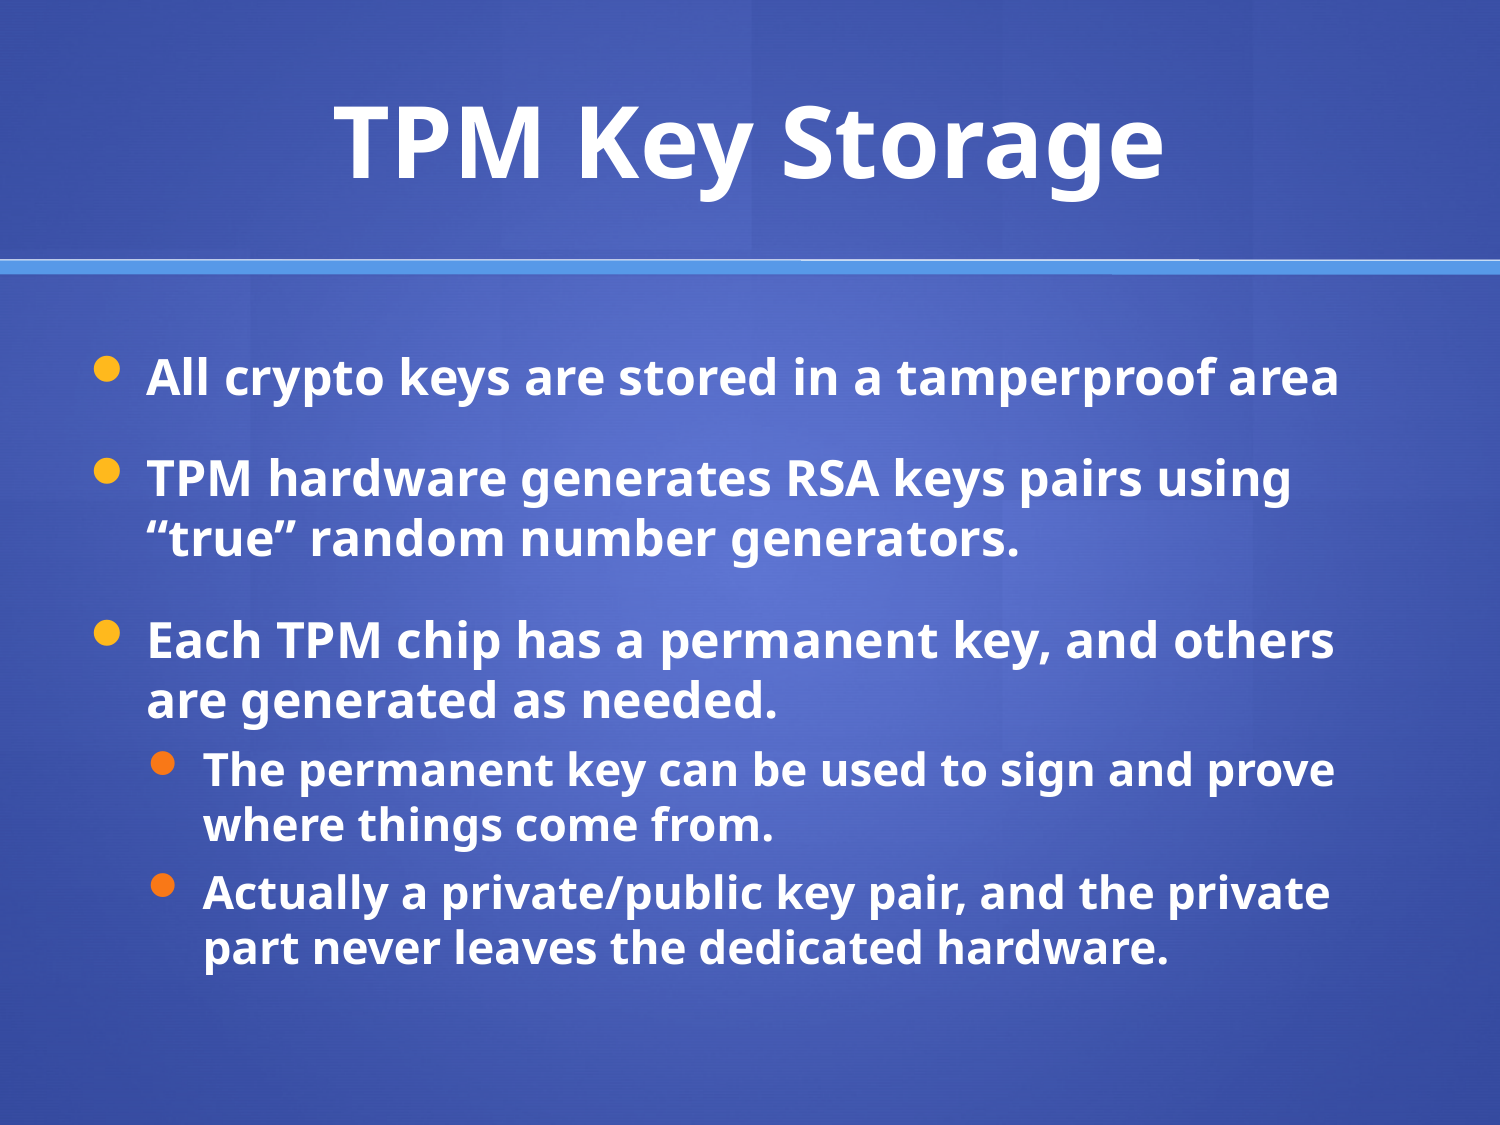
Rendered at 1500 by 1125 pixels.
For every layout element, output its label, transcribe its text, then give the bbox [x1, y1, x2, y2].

list All crypto keys are stored in a tamperproof area TPM hardware generates RSA keys pairs using “true” random number generators. Each TPM chip has a permanent key, and others are generated as needed. The permanent key can be used to sign and prove where things come from. Actually a private/public key pair, and the private part never leaves the dedicated hardware. [75, 337, 1425, 988]
title TPM Key Storage [75, 45, 1425, 233]
